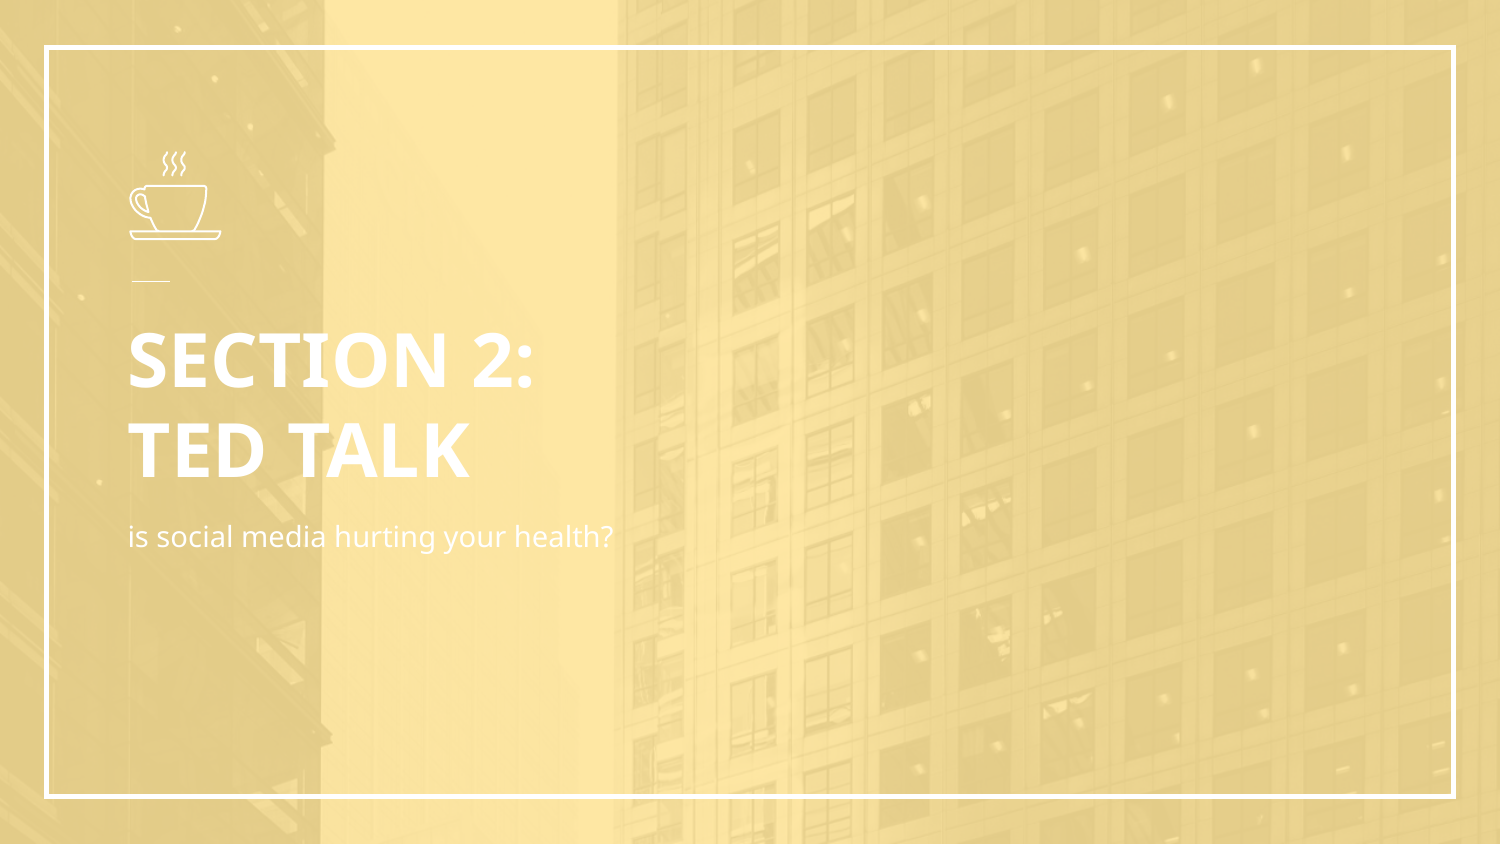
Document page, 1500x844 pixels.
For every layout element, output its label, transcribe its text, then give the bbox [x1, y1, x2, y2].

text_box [130, 151, 221, 240]
title SECTION 2: TED TALK [112, 297, 931, 488]
subtitle is social media hurting your health? [112, 503, 931, 633]
